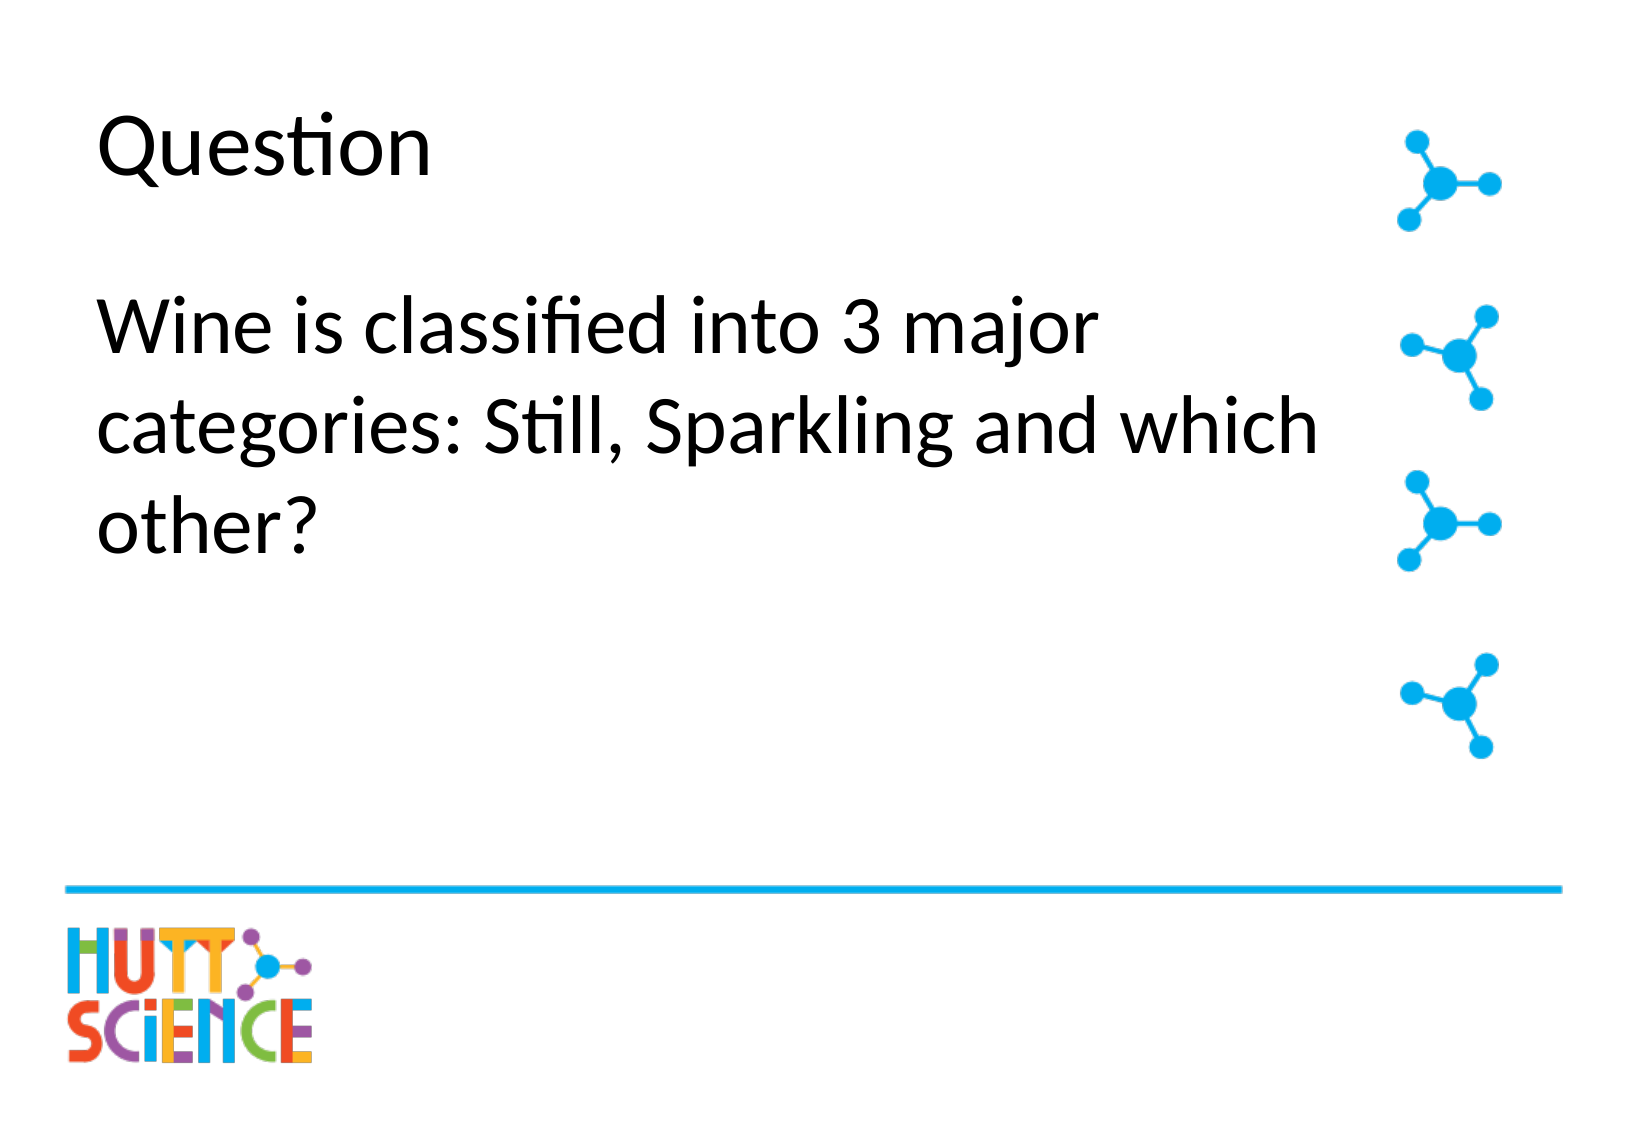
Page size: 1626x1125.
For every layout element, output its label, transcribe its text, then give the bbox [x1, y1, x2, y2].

title Question [81, 45, 1544, 233]
list Wine is classified into 3 major categories: Still, Sparkling and which other? [81, 262, 1380, 880]
